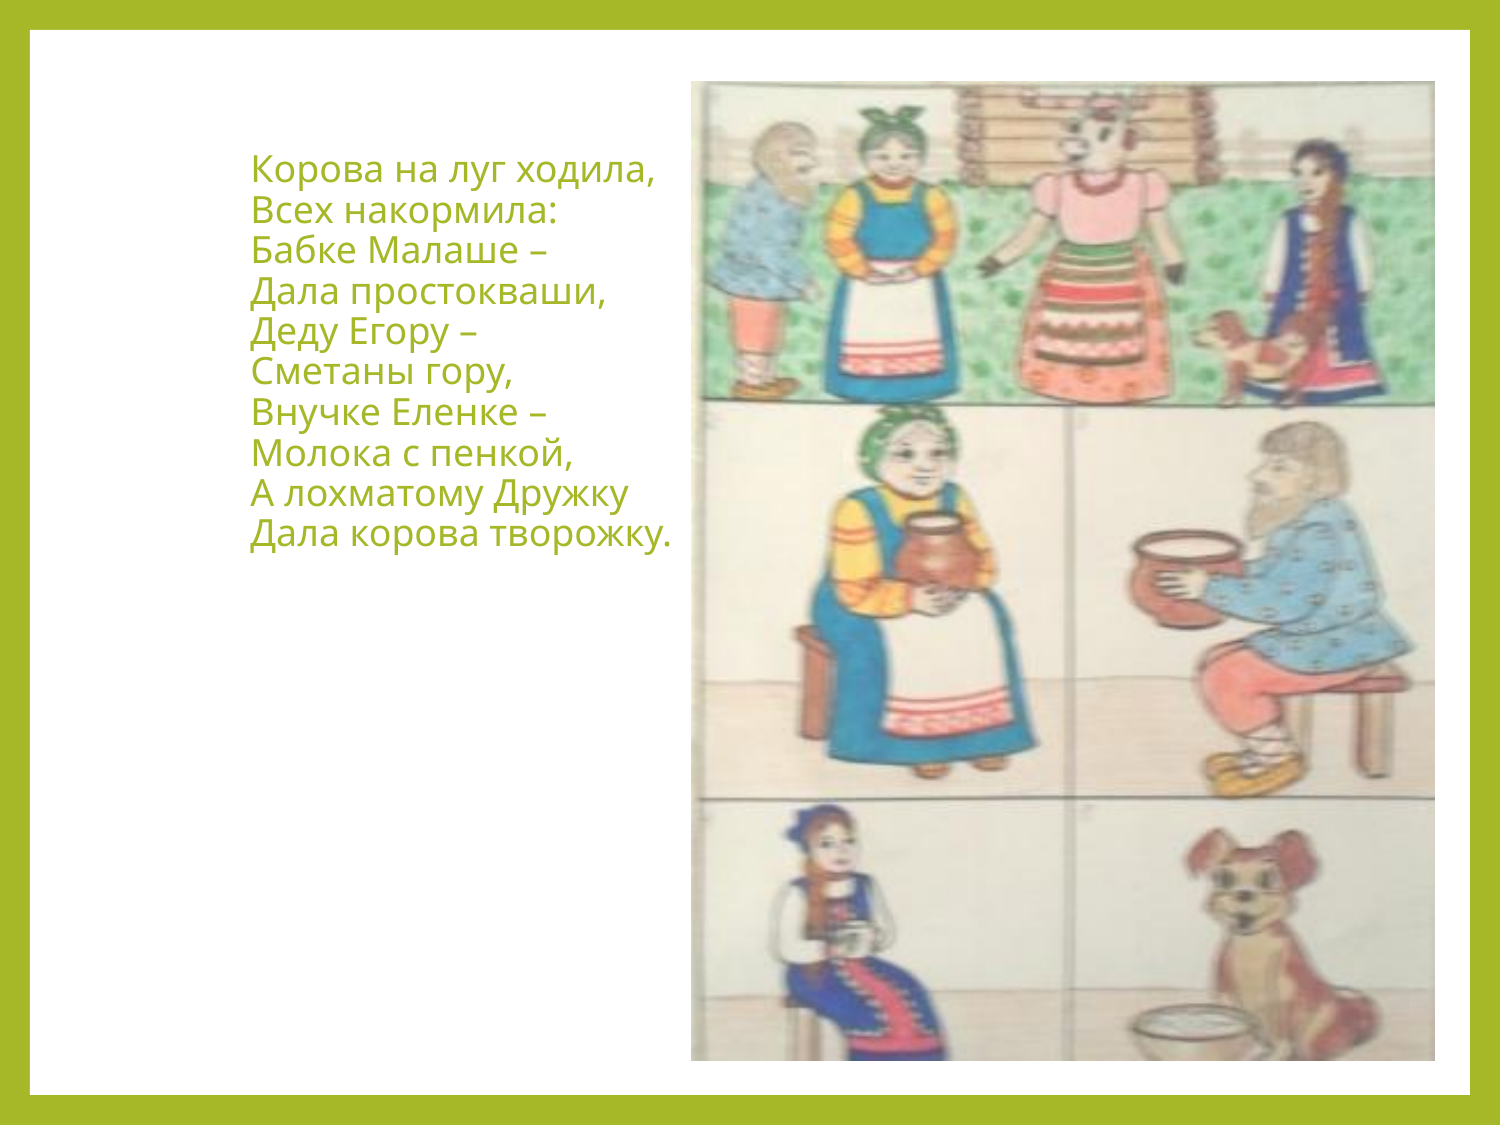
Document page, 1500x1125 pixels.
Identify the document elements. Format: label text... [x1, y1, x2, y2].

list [691, 81, 1435, 1061]
title Корова на луг ходила, Всех накормила: Бабке Малаше – Дала простокваши, Деду Егору – Сметаны гору, Внучке Еленке – Молока с пенкой, А лохматому Дружку Дала корова творожку. [235, 45, 1466, 1067]
